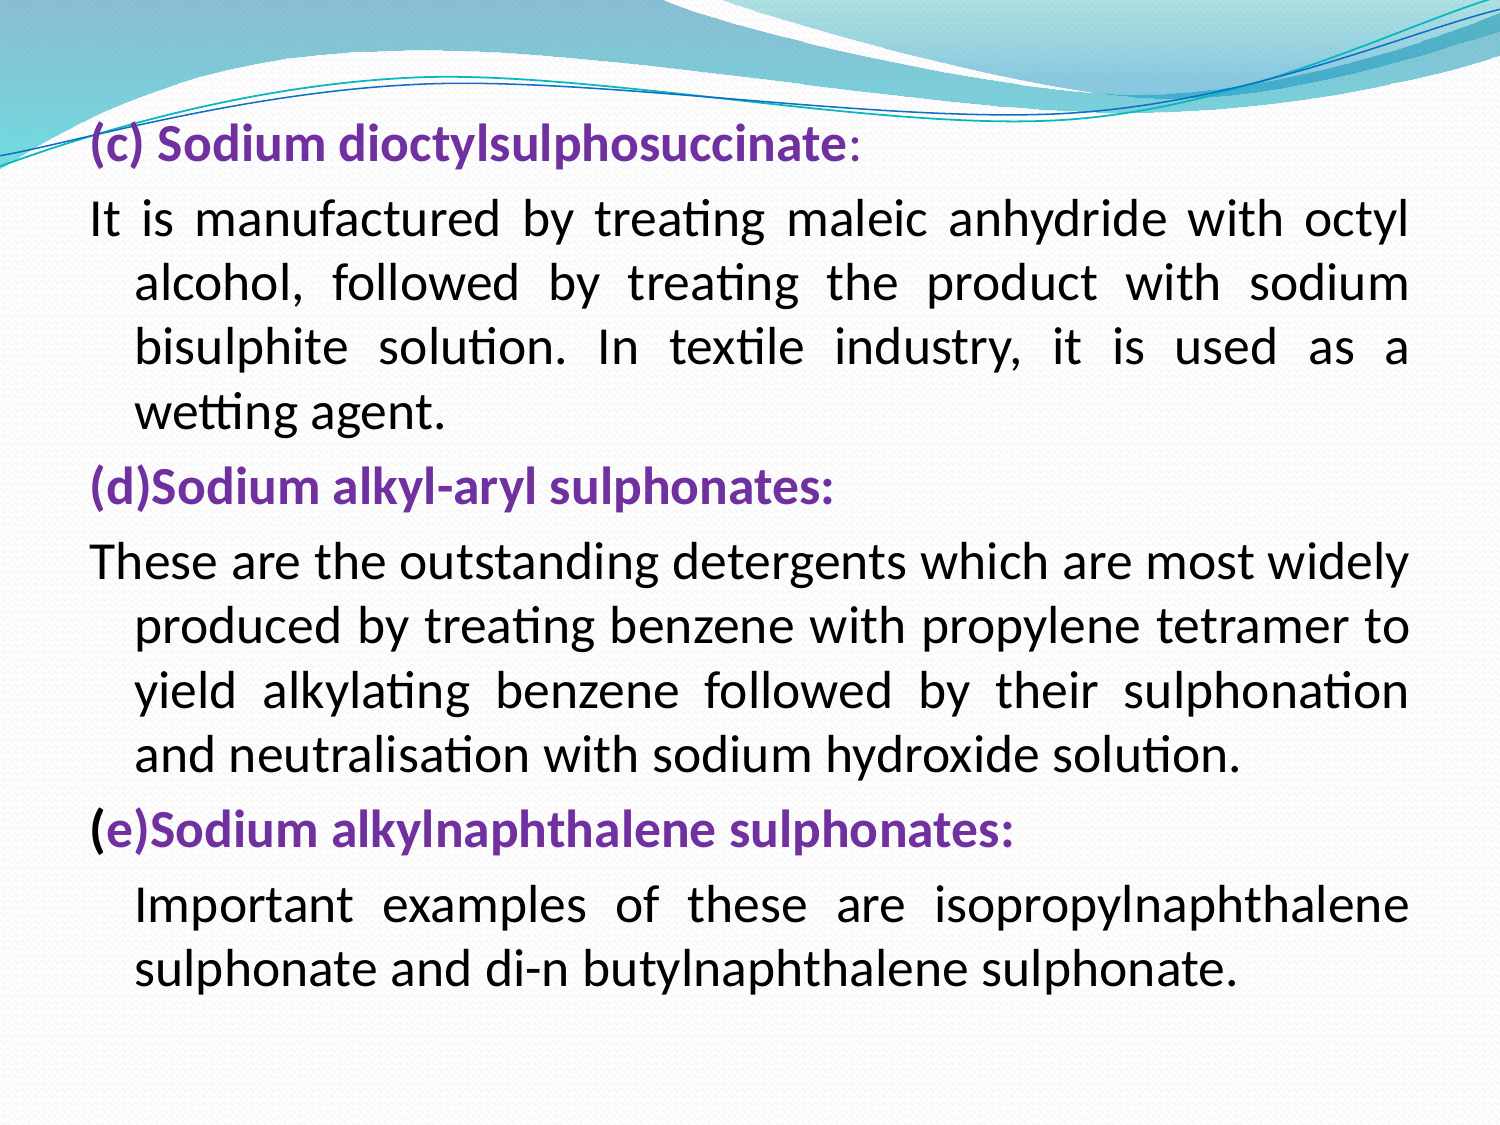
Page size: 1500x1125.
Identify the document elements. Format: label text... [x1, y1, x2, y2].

list (c) Sodium dioctylsulphosuccinate: It is manufactured by treating maleic anhydride with octyl alcohol, followed by treating the product with sodium bisulphite solution. In textile industry, it is used as a wetting agent. (d)Sodium alkyl-aryl sulphonates: These are the outstanding detergents which are most widely produced by treating benzene with propylene tetramer to yield alkylating benzene followed by their sulphonation and neutralisation with sodium hydroxide solution. (e)Sodium alkylnaphthalene sulphonates: Important examples of these are isopropylnaphthalene sulphonate and di-n butylnaphthalene sulphonate. [75, 99, 1425, 1038]
